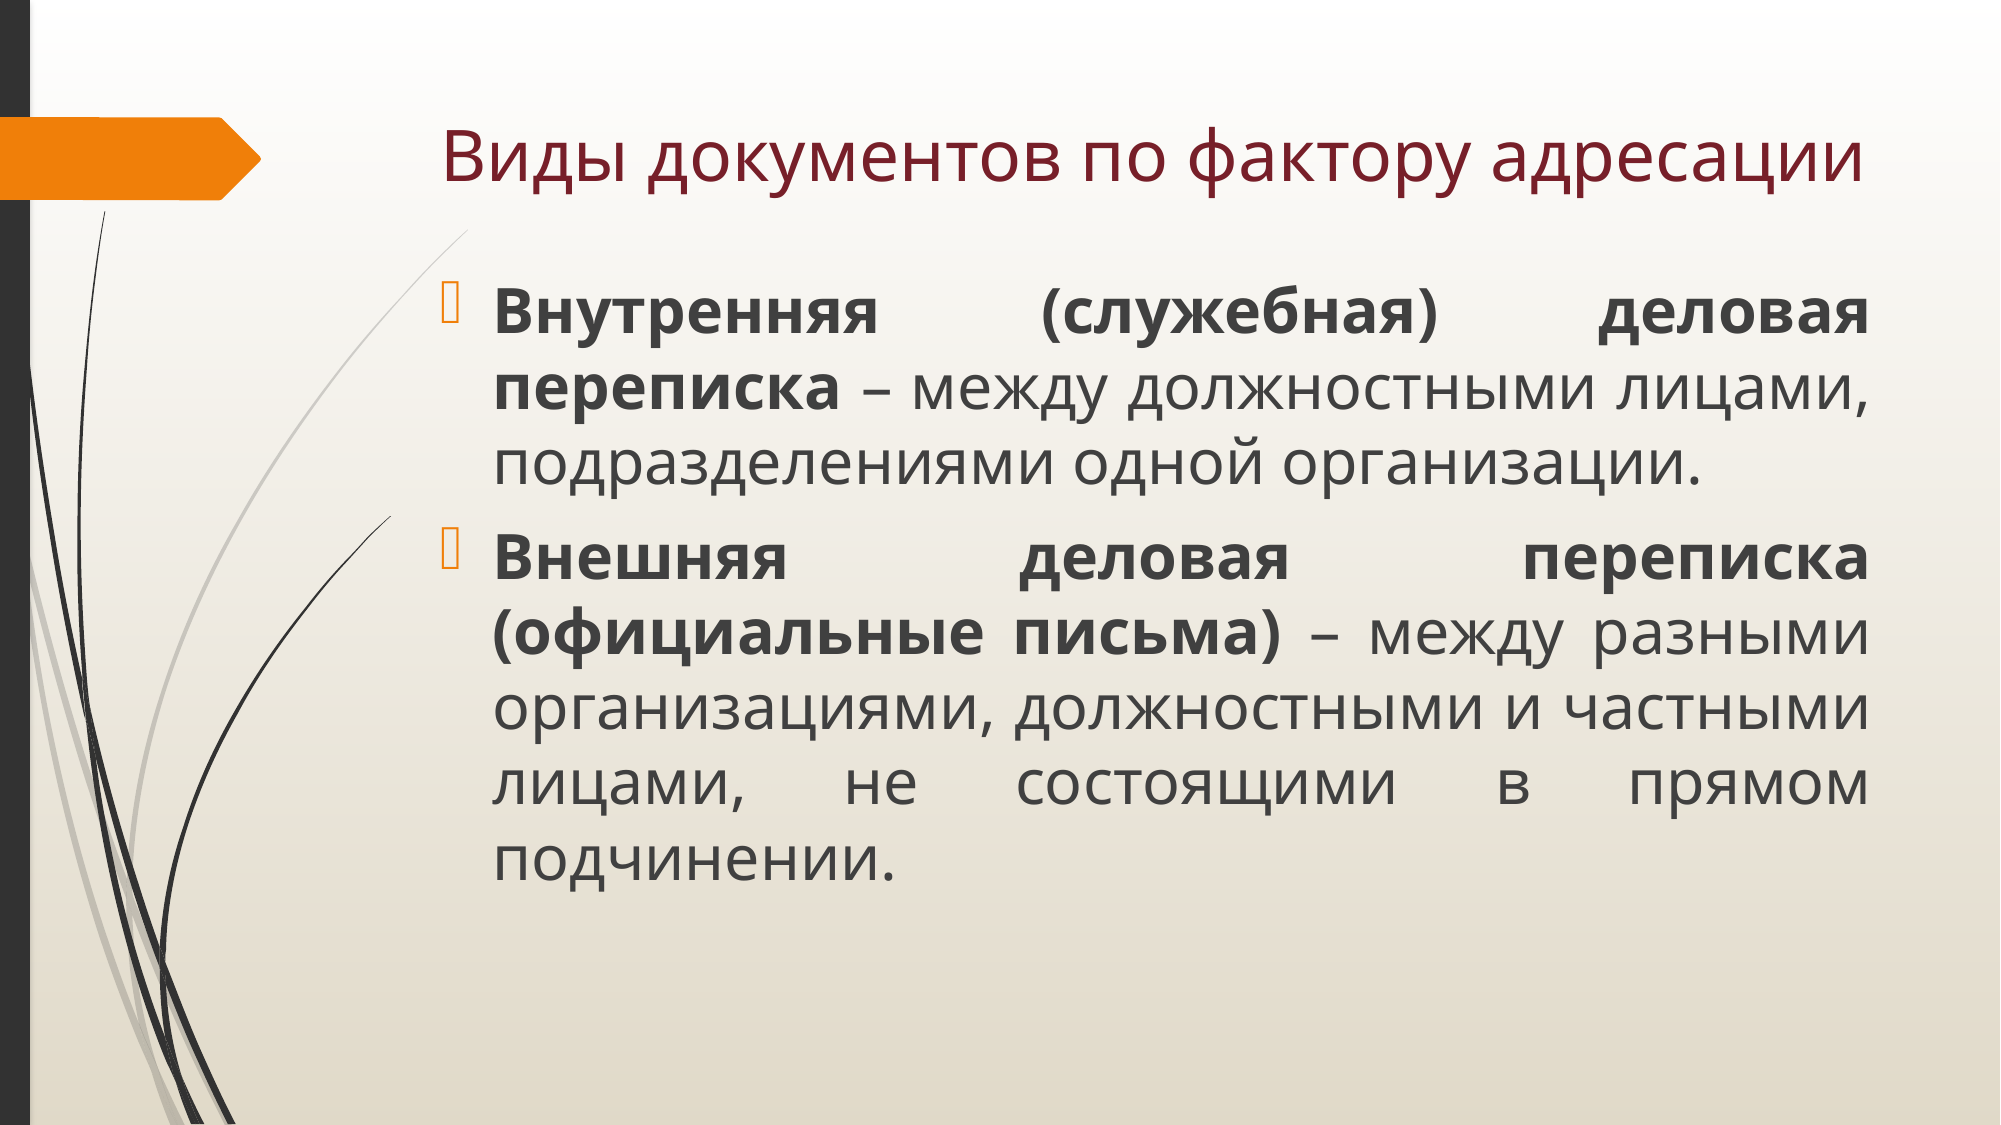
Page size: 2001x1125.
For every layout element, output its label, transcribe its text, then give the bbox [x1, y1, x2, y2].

list Внутренняя (служебная) деловая переписка – между должностными лицами, подразделениями одной организации. Внешняя деловая переписка (официальные письма) – между разными организациями, должностными и частными лицами, не состоящими в прямом подчинении. [424, 263, 1888, 970]
title Виды документов по фактору адресации [425, 102, 1888, 225]
